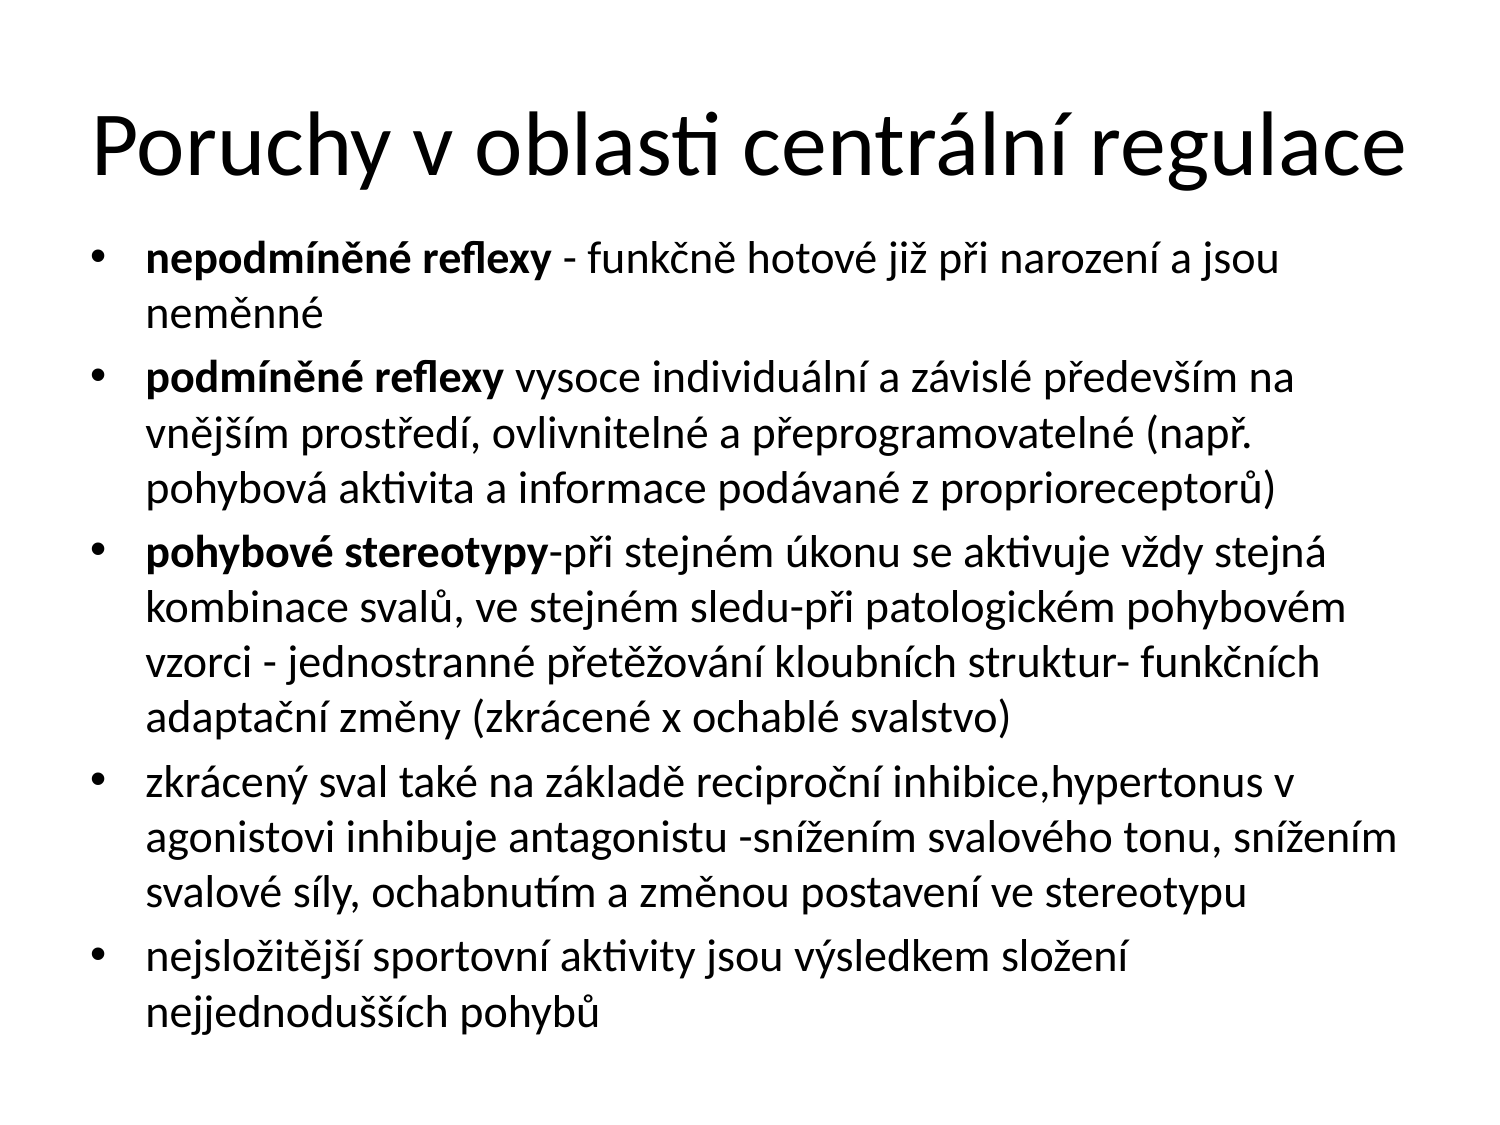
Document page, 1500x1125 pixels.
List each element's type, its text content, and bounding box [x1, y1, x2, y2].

title Poruchy v oblasti centrální regulace [75, 45, 1425, 219]
list nepodmíněné reflexy - funkčně hotové již při narození a jsou neměnné podmíněné reflexy vysoce individuální a závislé především na vnějším prostředí, ovlivnitelné a přeprogramovatelné (např. pohybová aktivita a informace podávané z proprioreceptorů) pohybové stereotypy-při stejném úkonu se aktivuje vždy stejná kombinace svalů, ve stejném sledu-při patologickém pohybovém vzorci - jednostranné přetěžování kloubních struktur- funkčních adaptační změny (zkrácené x ochablé svalstvo) zkrácený sval také na základě reciproční inhibice,hypertonus v agonistovi inhibuje antagonistu -snížením svalového tonu, snížením svalové síly, ochabnutím a změnou postavení ve stereotypu nejsložitější sportovní aktivity jsou výsledkem složení nejjednodušších pohybů [75, 219, 1425, 1083]
